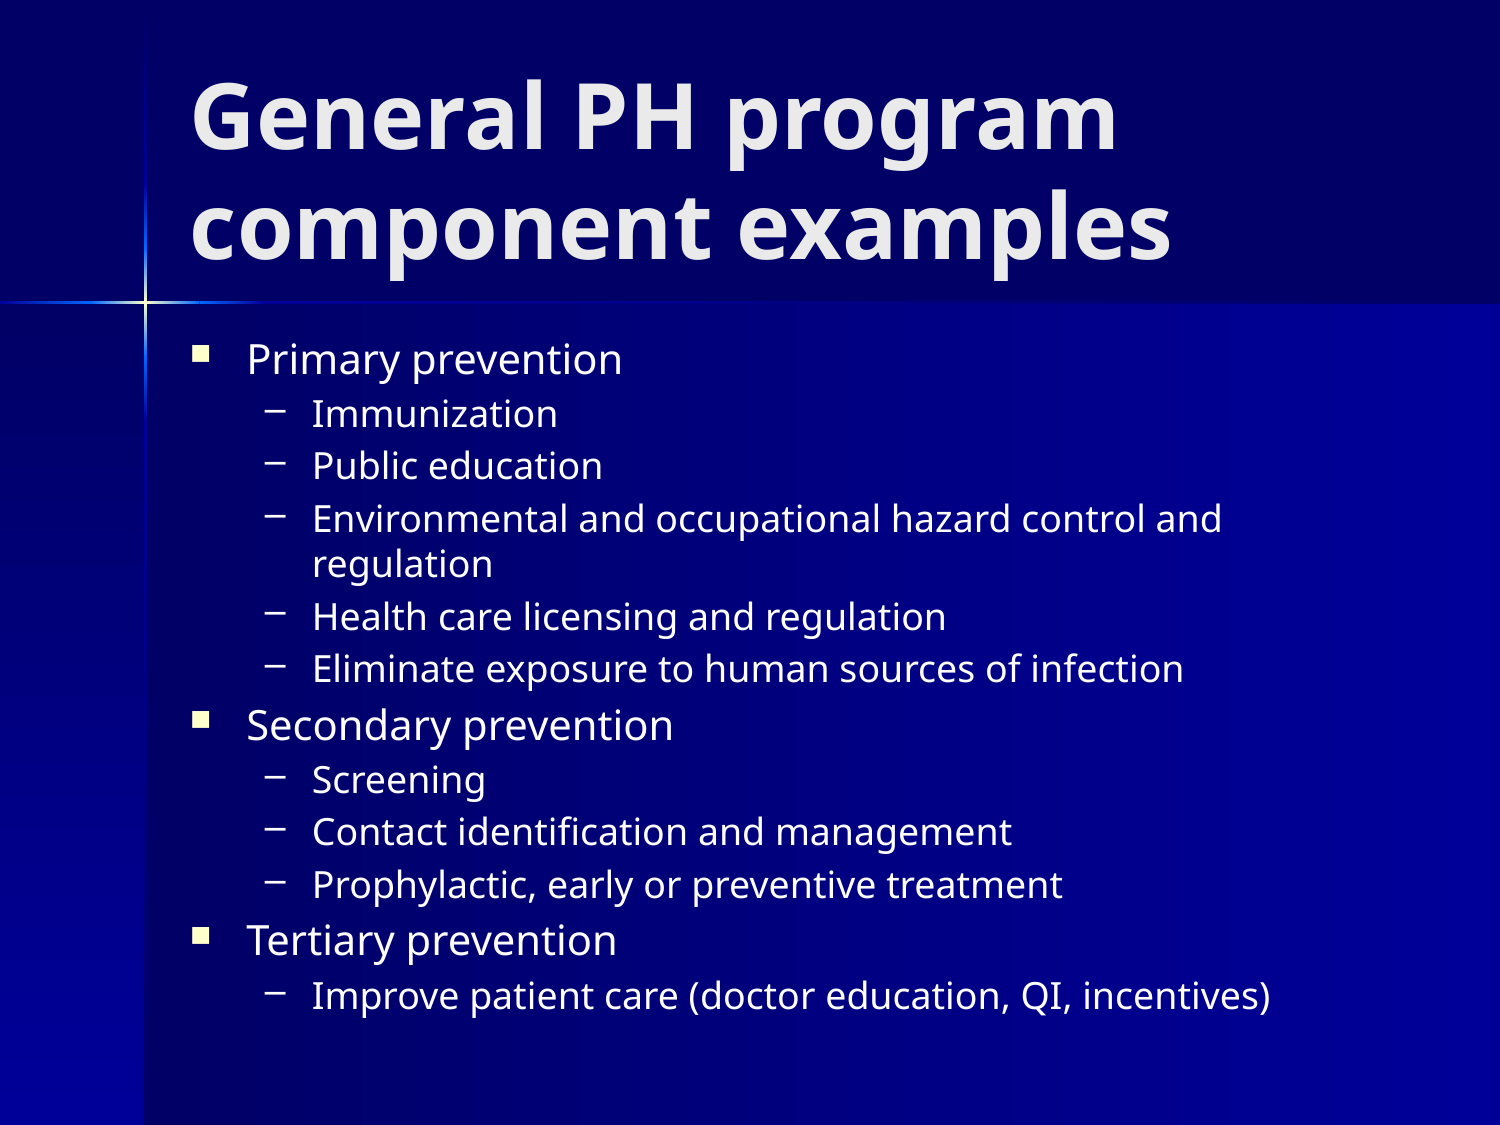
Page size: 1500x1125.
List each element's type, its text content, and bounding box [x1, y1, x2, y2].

title General PH program component examples [174, 49, 1413, 286]
list Primary prevention Immunization Public education Environmental and occupational hazard control and regulation Health care licensing and regulation Eliminate exposure to human sources of infection Secondary prevention Screening Contact identification and management Prophylactic, early or preventive treatment Tertiary prevention Improve patient care (doctor education, QI, incentives) [174, 324, 1413, 1076]
